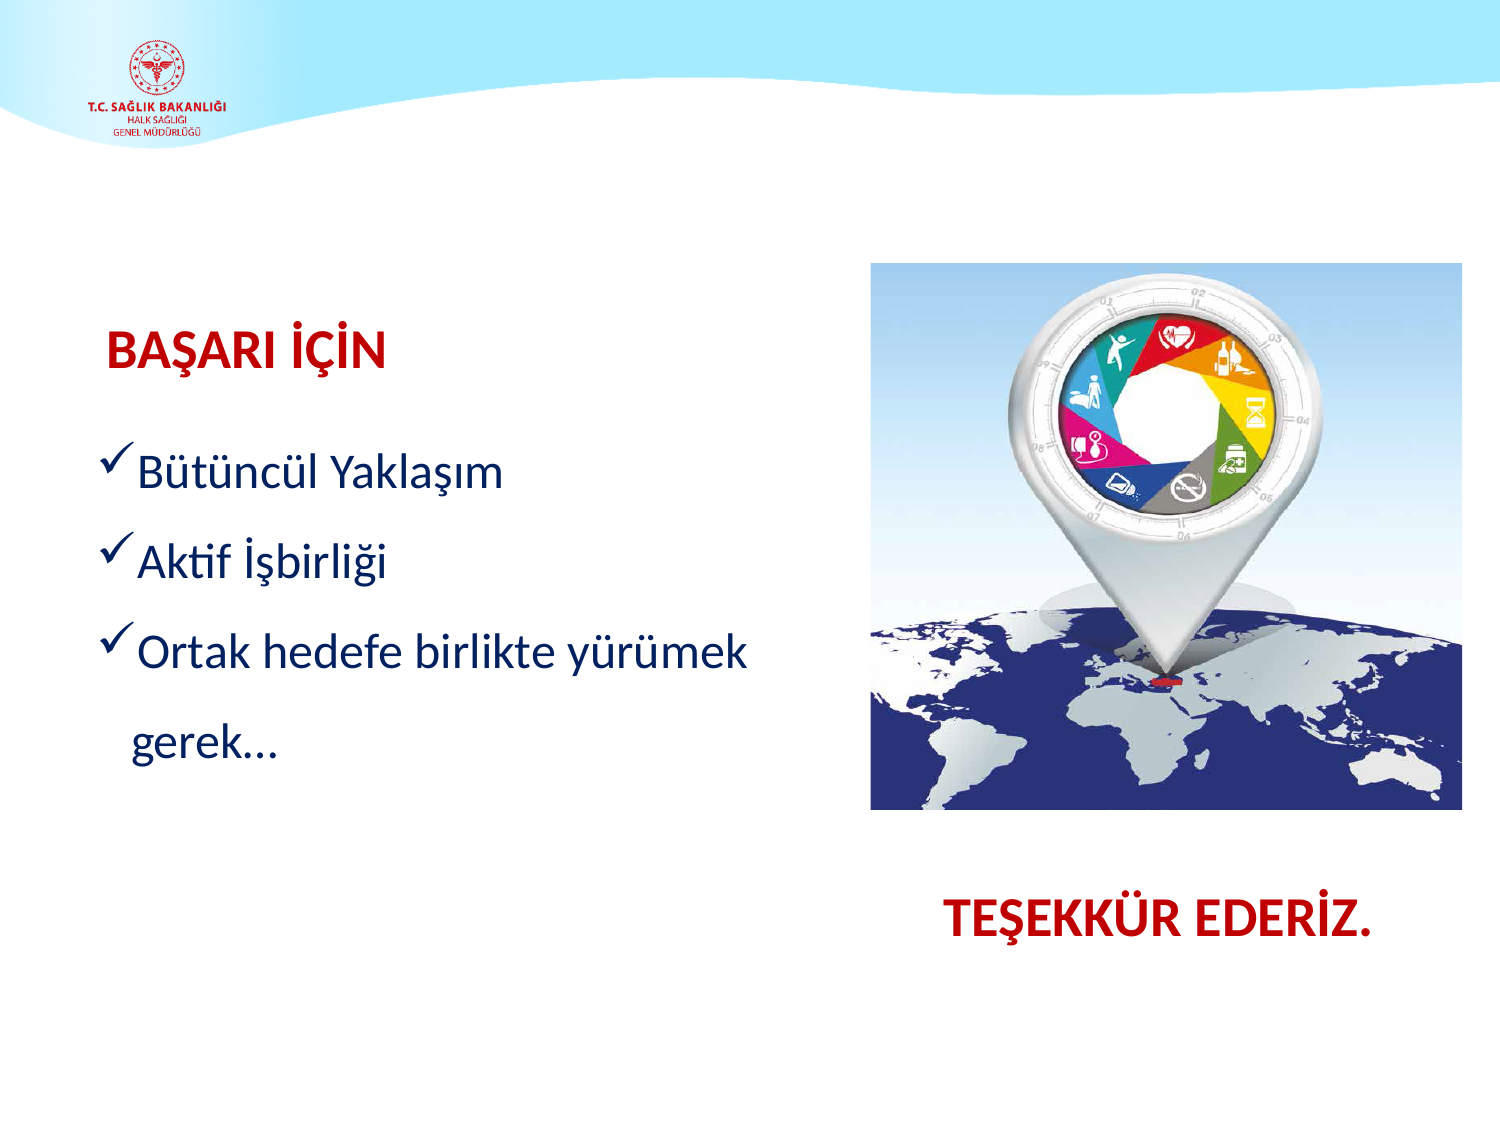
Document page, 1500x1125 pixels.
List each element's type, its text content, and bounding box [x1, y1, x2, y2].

text_box BAŞARI İÇİN [91, 305, 651, 388]
picture [870, 263, 1463, 810]
picture [0, 0, 1500, 150]
title TEŞEKKÜR EDERİZ. [928, 843, 1500, 985]
text_box Bütüncül Yaklaşım Aktif İşbirliği Ortak hedefe birlikte yürümek gerek… [81, 401, 857, 776]
